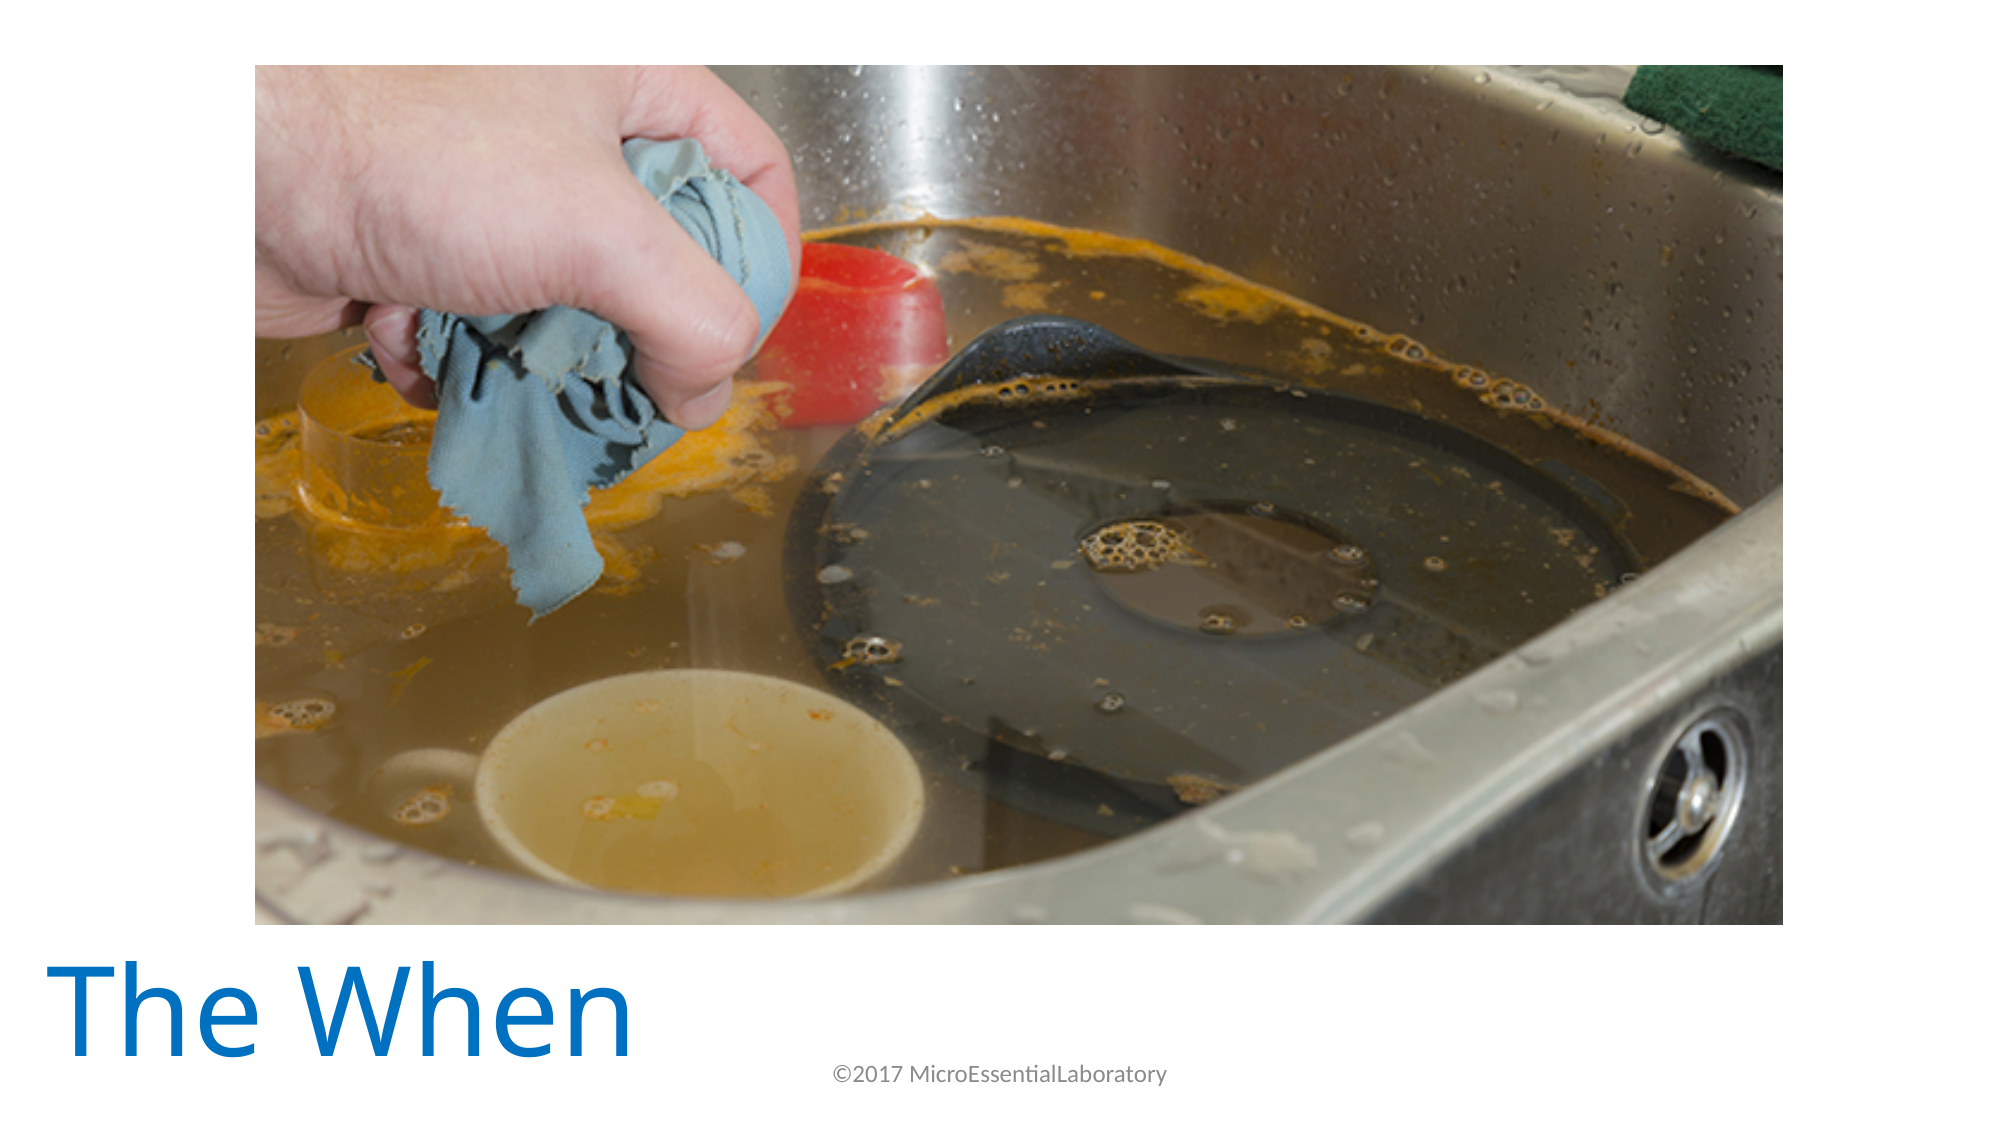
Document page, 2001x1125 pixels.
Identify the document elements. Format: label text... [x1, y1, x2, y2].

picture [255, 65, 1783, 925]
title The When [31, 924, 968, 1091]
footer ©2017 MicroEssentialLaboratory [662, 1042, 1338, 1103]
